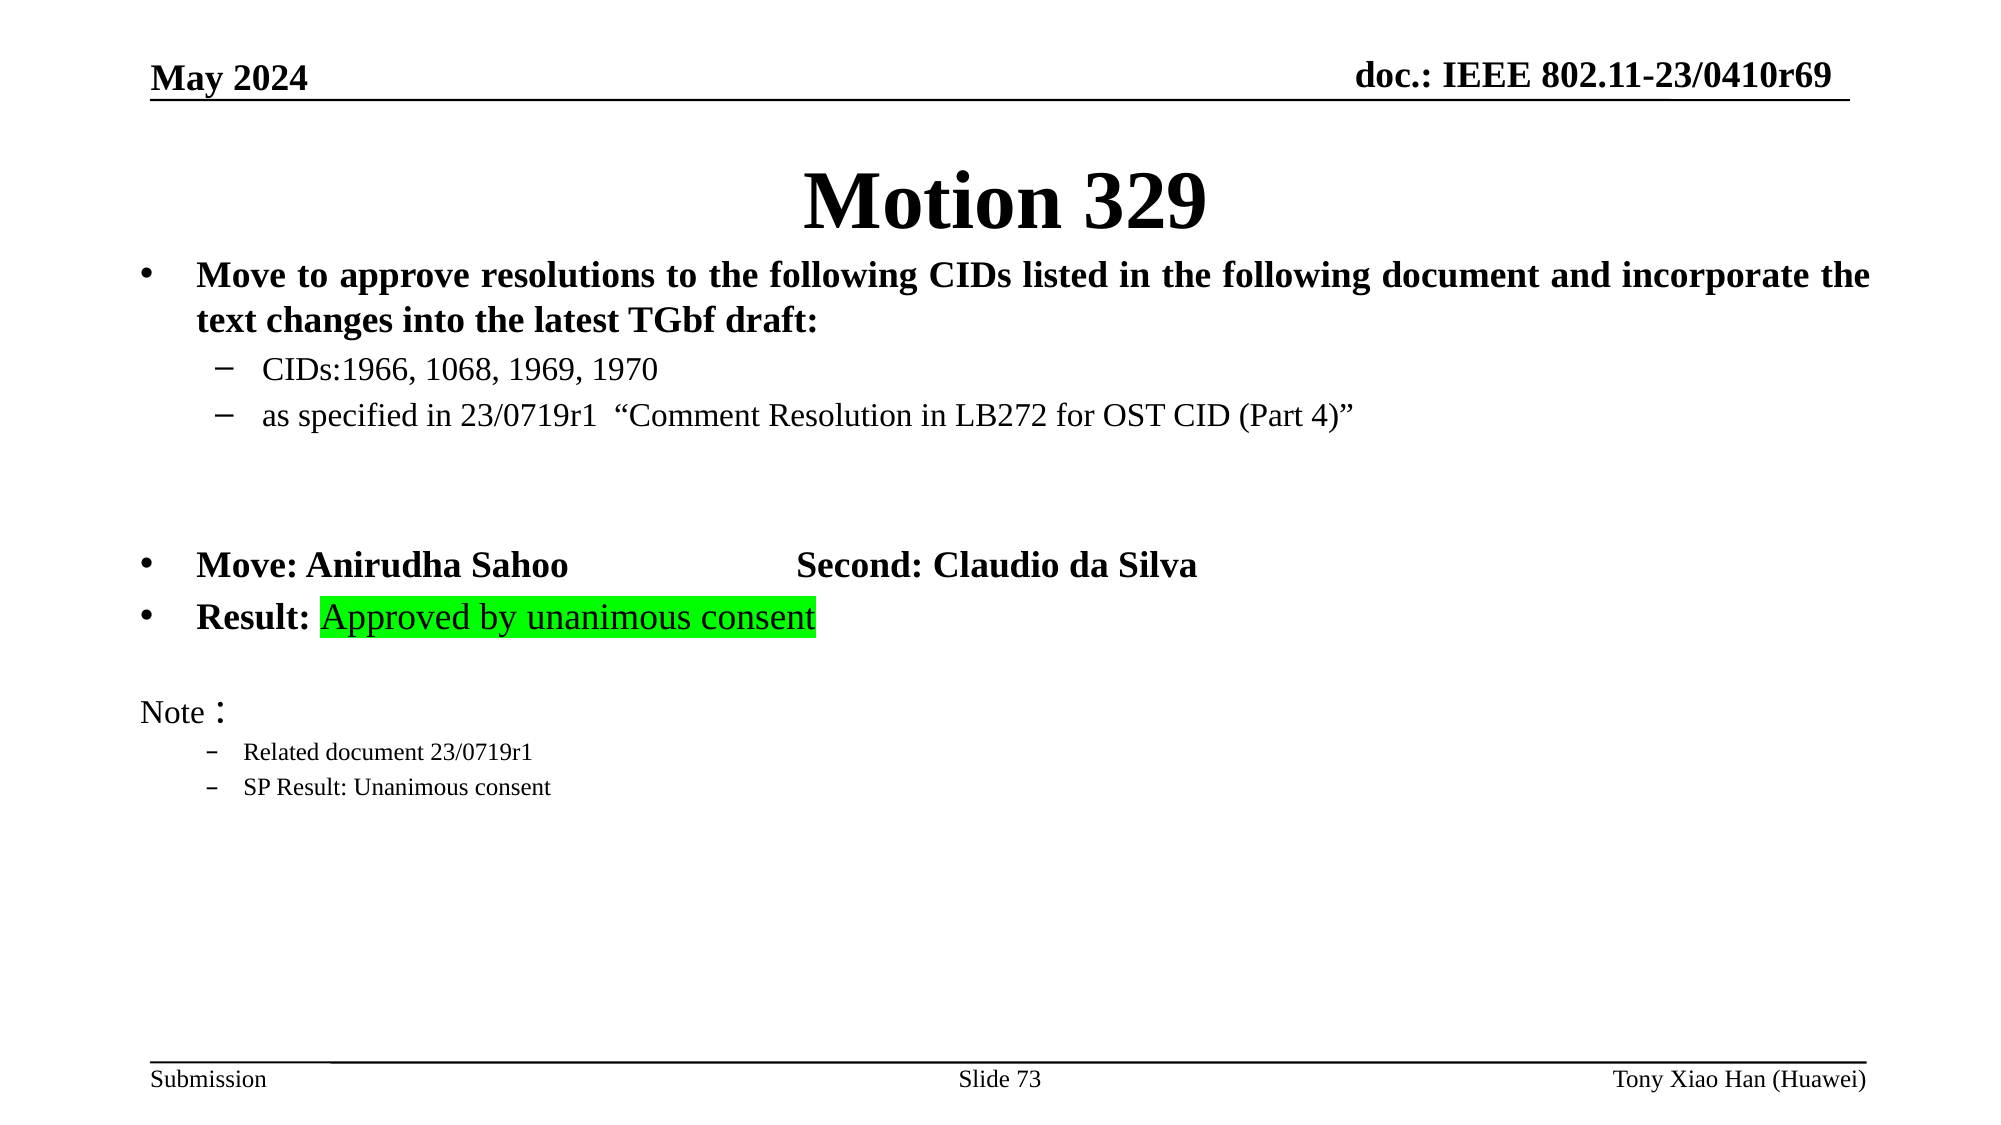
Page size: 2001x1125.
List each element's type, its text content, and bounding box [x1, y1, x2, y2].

text_box Move to approve resolutions to the following CIDs listed in the following document and incorporate the text changes into the latest TGbf draft: CIDs:1966, 1068, 1969, 1970 as specified in 23/0719r1 “Comment Resolution in LB272 for OST CID (Part 4)” Move: Anirudha Sahoo Second: Claudio da Silva Result: Approved by unanimous consent Note： Related document 23/0719r1 SP Result: Unanimous consent [125, 212, 1888, 900]
text_box Motion 329 [368, 137, 1644, 212]
